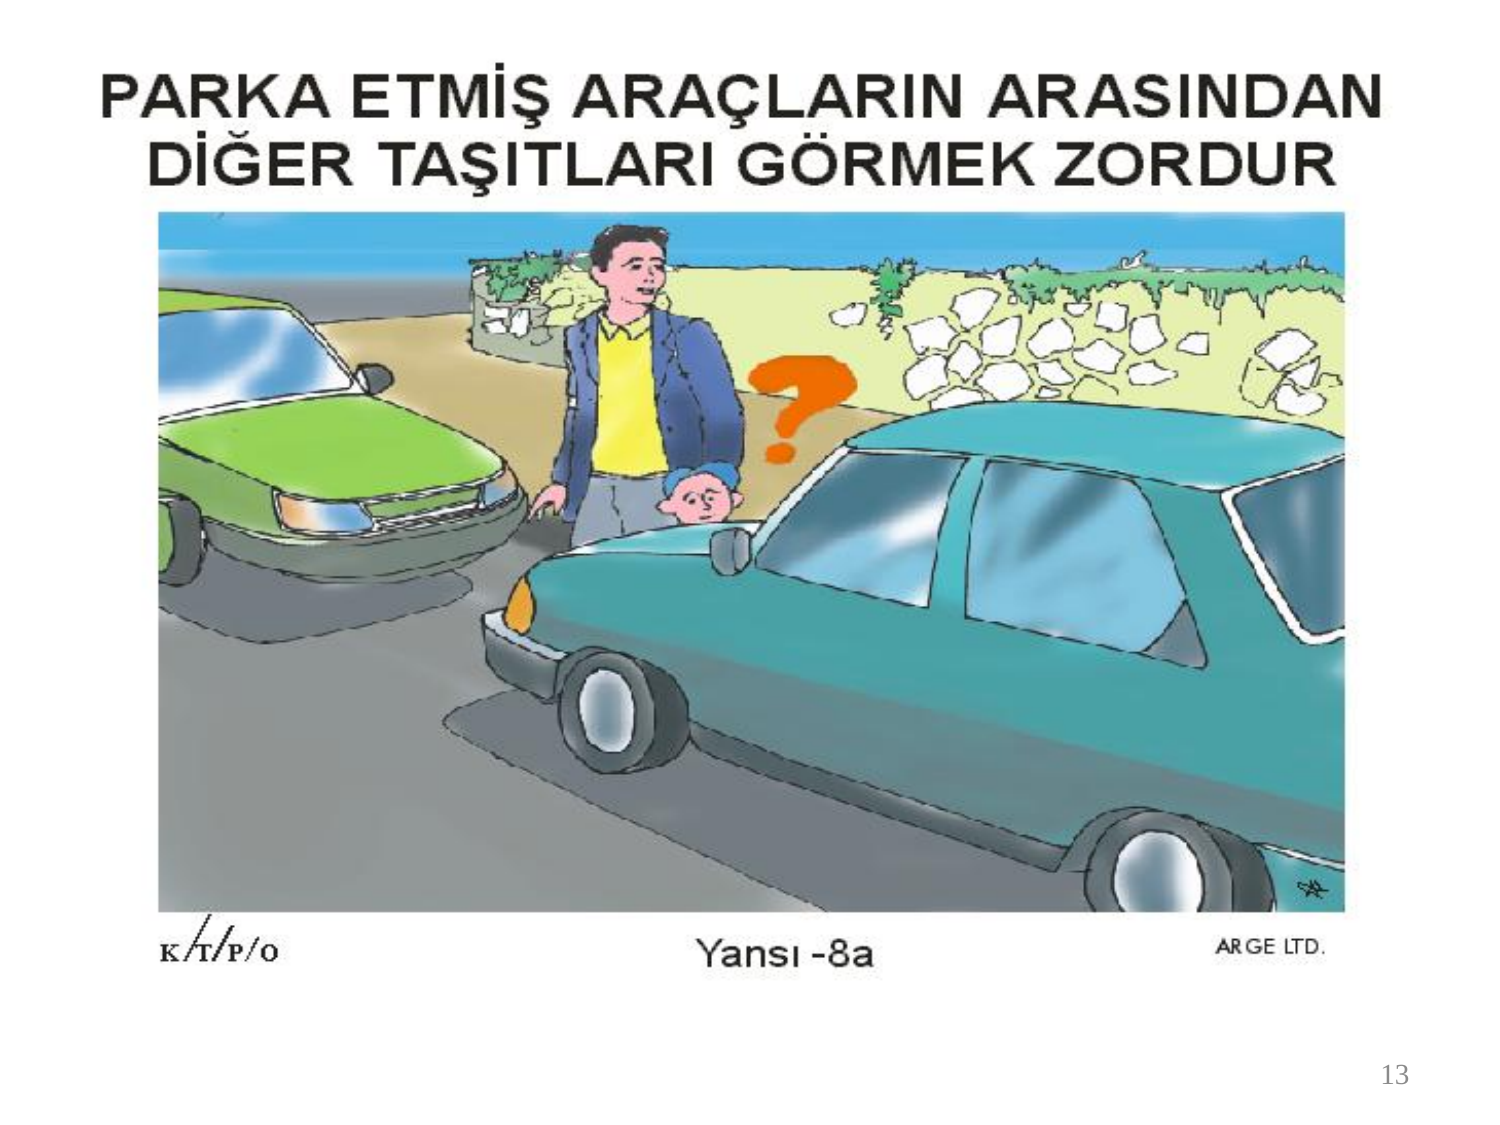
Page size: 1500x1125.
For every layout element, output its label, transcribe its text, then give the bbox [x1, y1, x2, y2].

slide_number 13 [1074, 1042, 1425, 1103]
picture [99, 49, 1401, 988]
